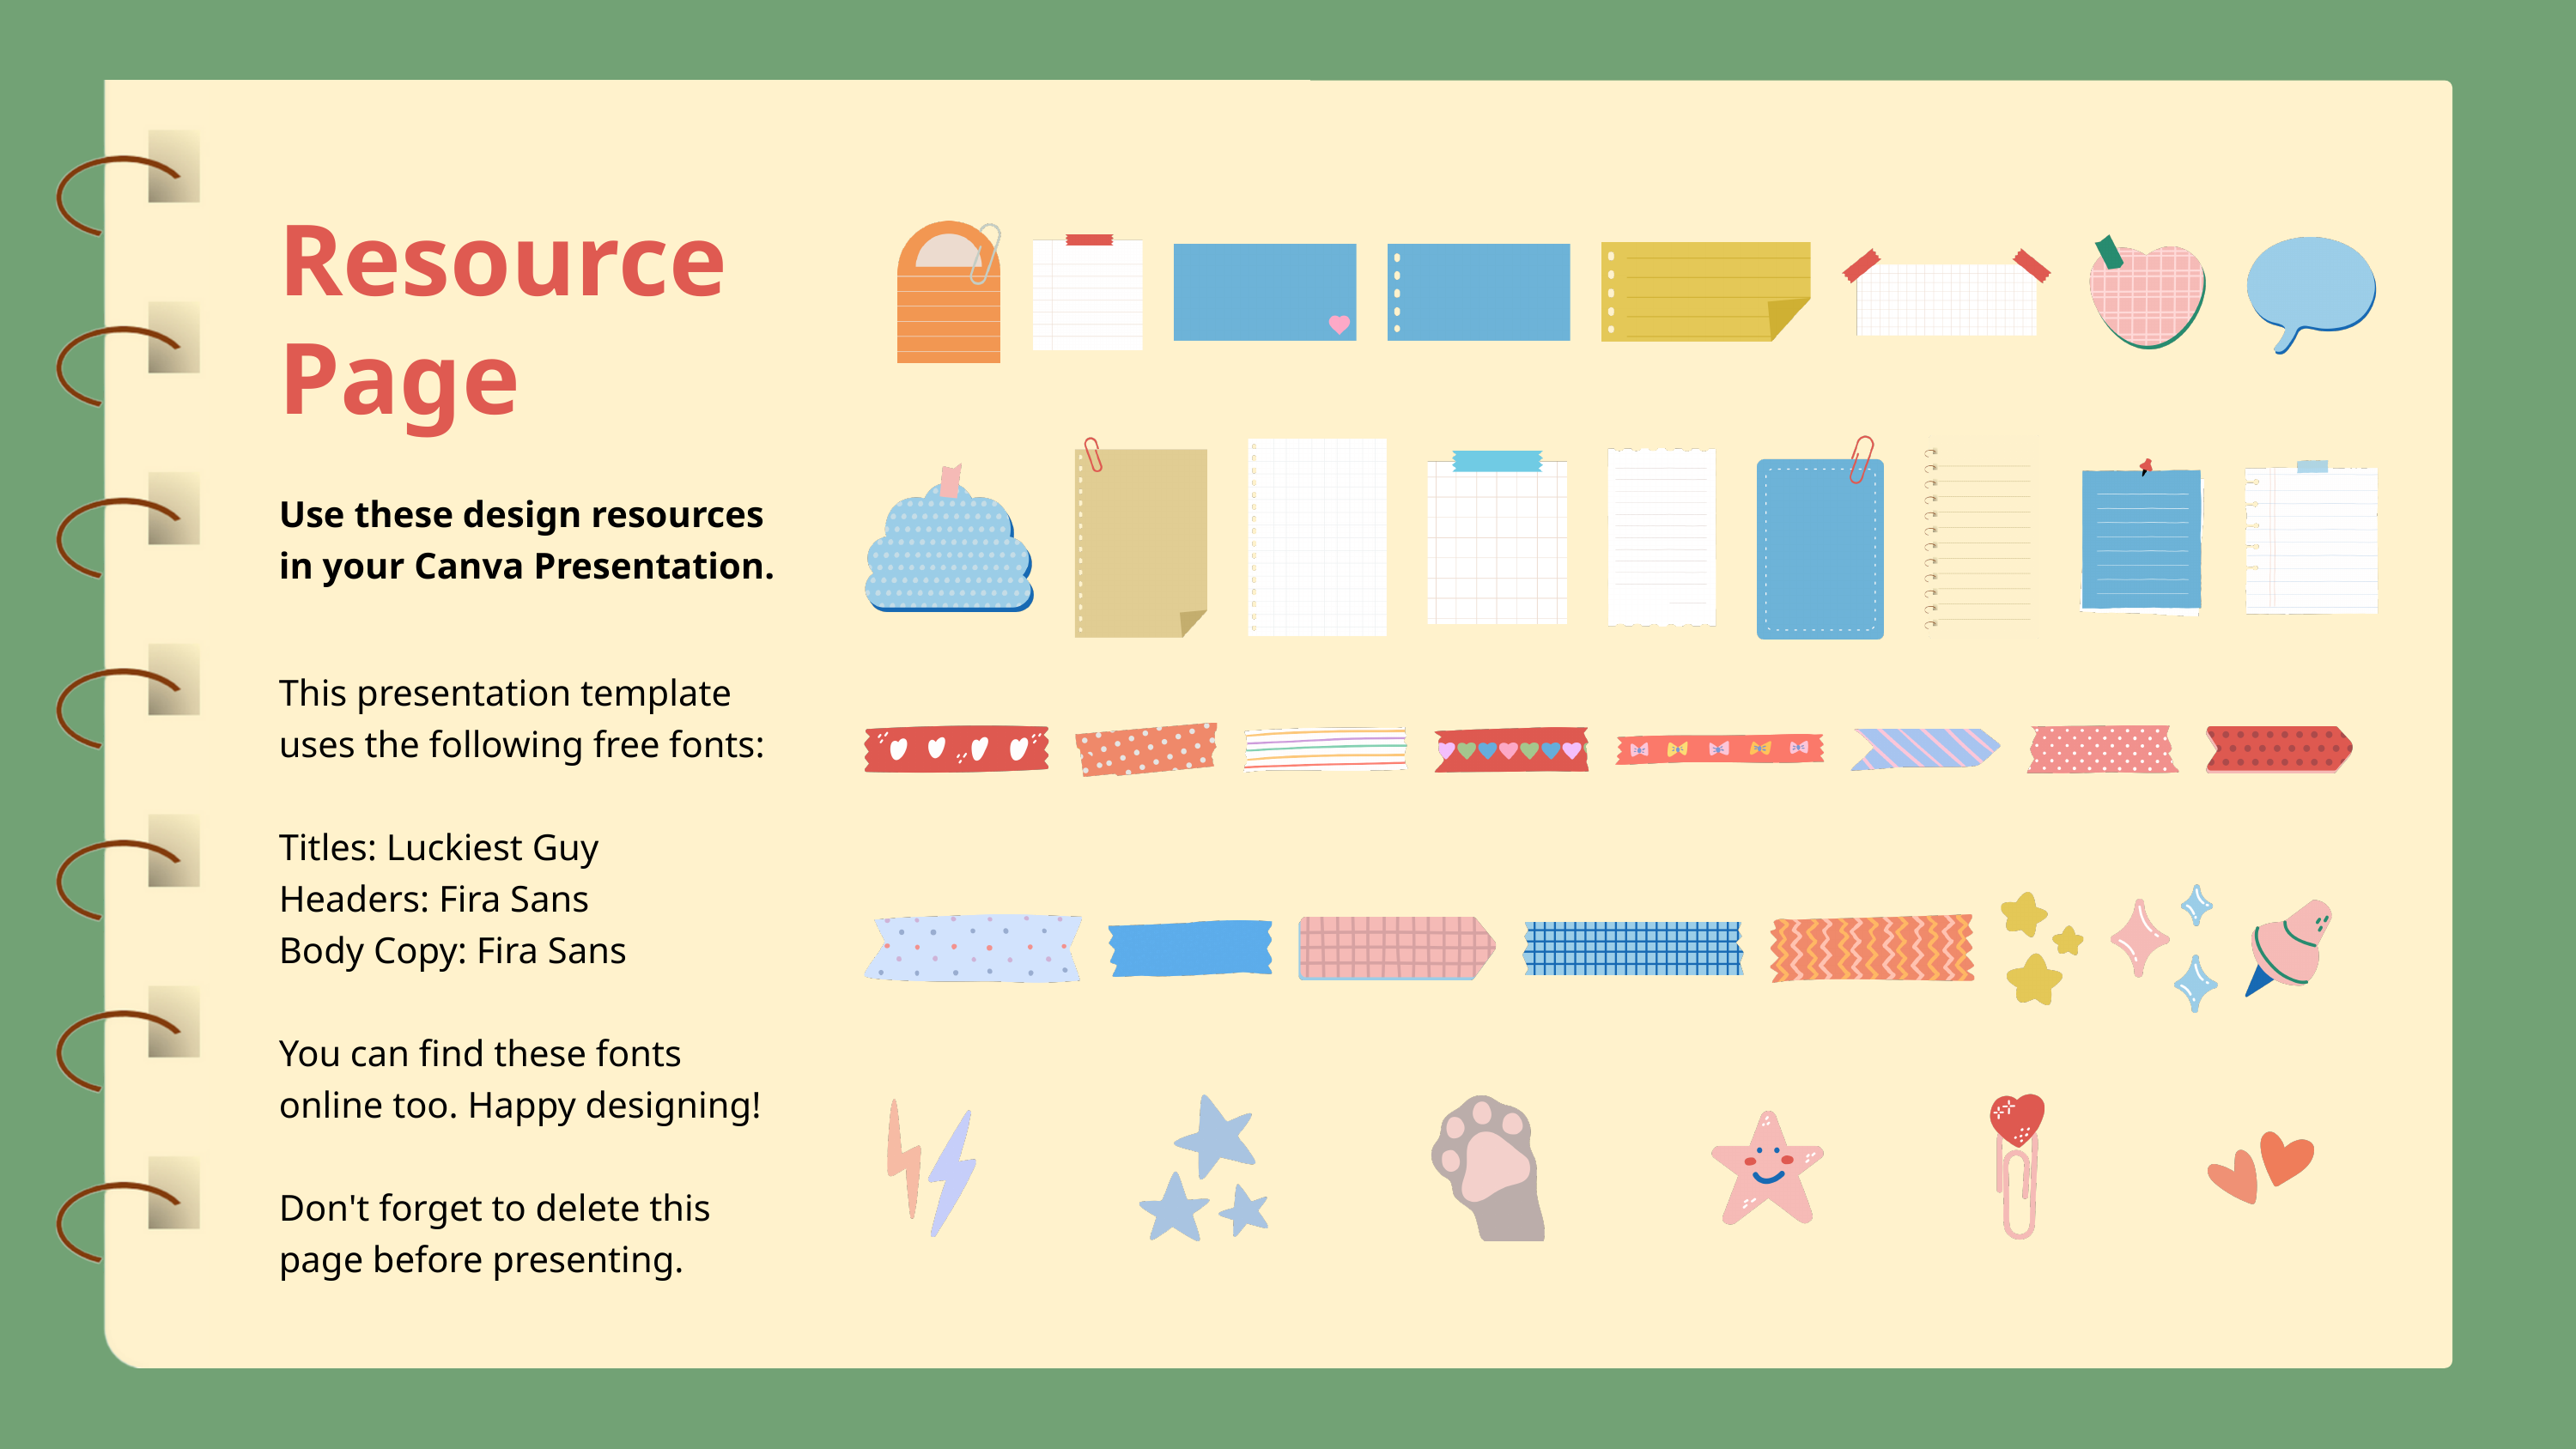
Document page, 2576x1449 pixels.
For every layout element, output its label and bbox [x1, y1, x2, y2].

text_box [55, 9, 2453, 1368]
